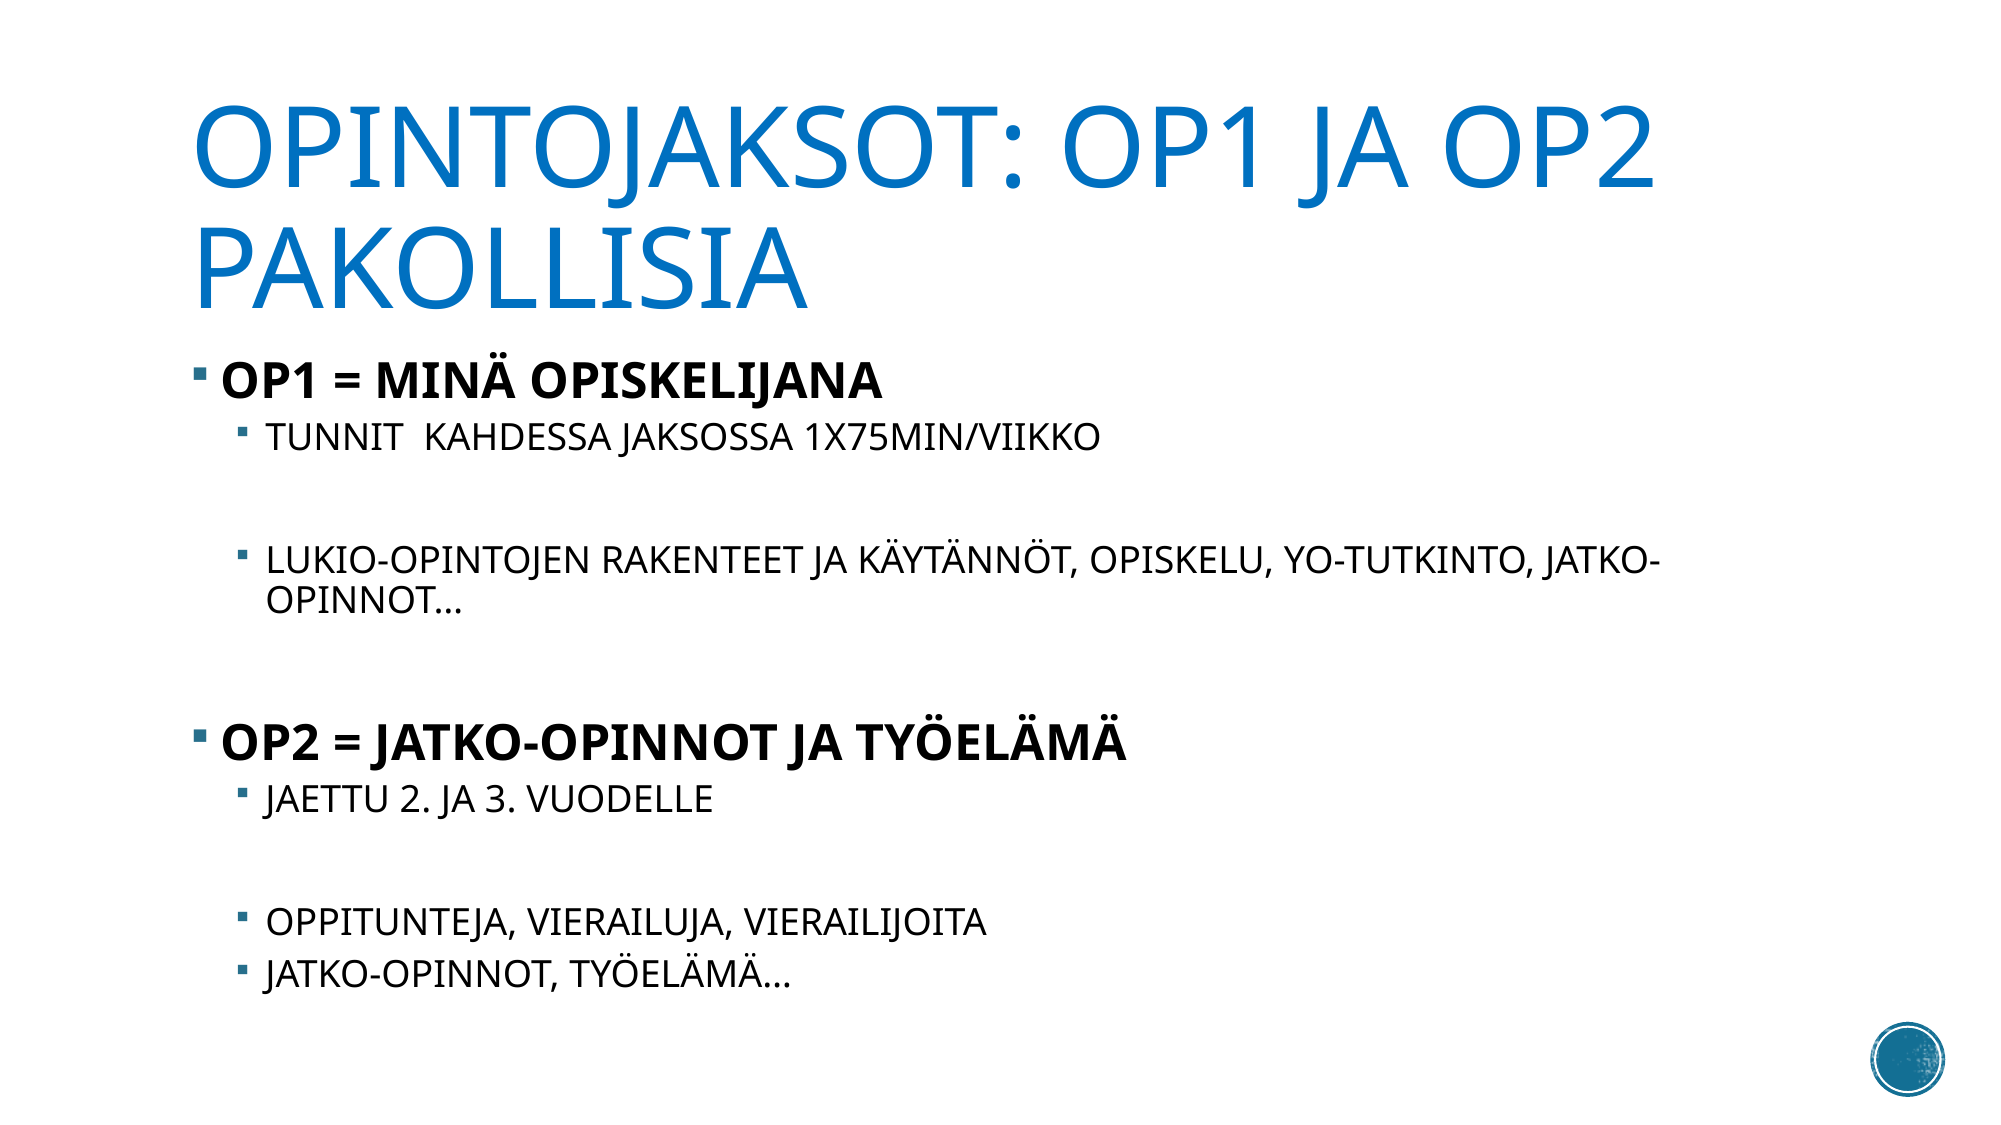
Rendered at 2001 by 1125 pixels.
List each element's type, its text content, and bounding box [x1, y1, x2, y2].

table_cell [1875, 1021, 1946, 1069]
title OPINTOJAKSOT: OP1 JA OP2 PAKOLLISIA [175, 79, 1826, 344]
table_cell [1870, 1043, 1944, 1097]
table_cell [1877, 1028, 1939, 1091]
list OP1 = MINÄ OPISKELIJANA TUNNIT KAHDESSA JAKSOSSA 1X75MIN/VIIKKO LUKIO-OPINTOJEN RAKENTEET JA KÄYTÄNNÖT, OPISKELU, YO-TUTKINTO, JATKO-OPINNOT… OP2 = JATKO-OPINNOT JA TYÖELÄMÄ JAETTU 2. JA 3. VUODELLE OPPITUNTEJA, VIERAILUJA, VIERAILIJOITA JATKO-OPINNOT, TYÖELÄMÄ… [175, 348, 1826, 1013]
